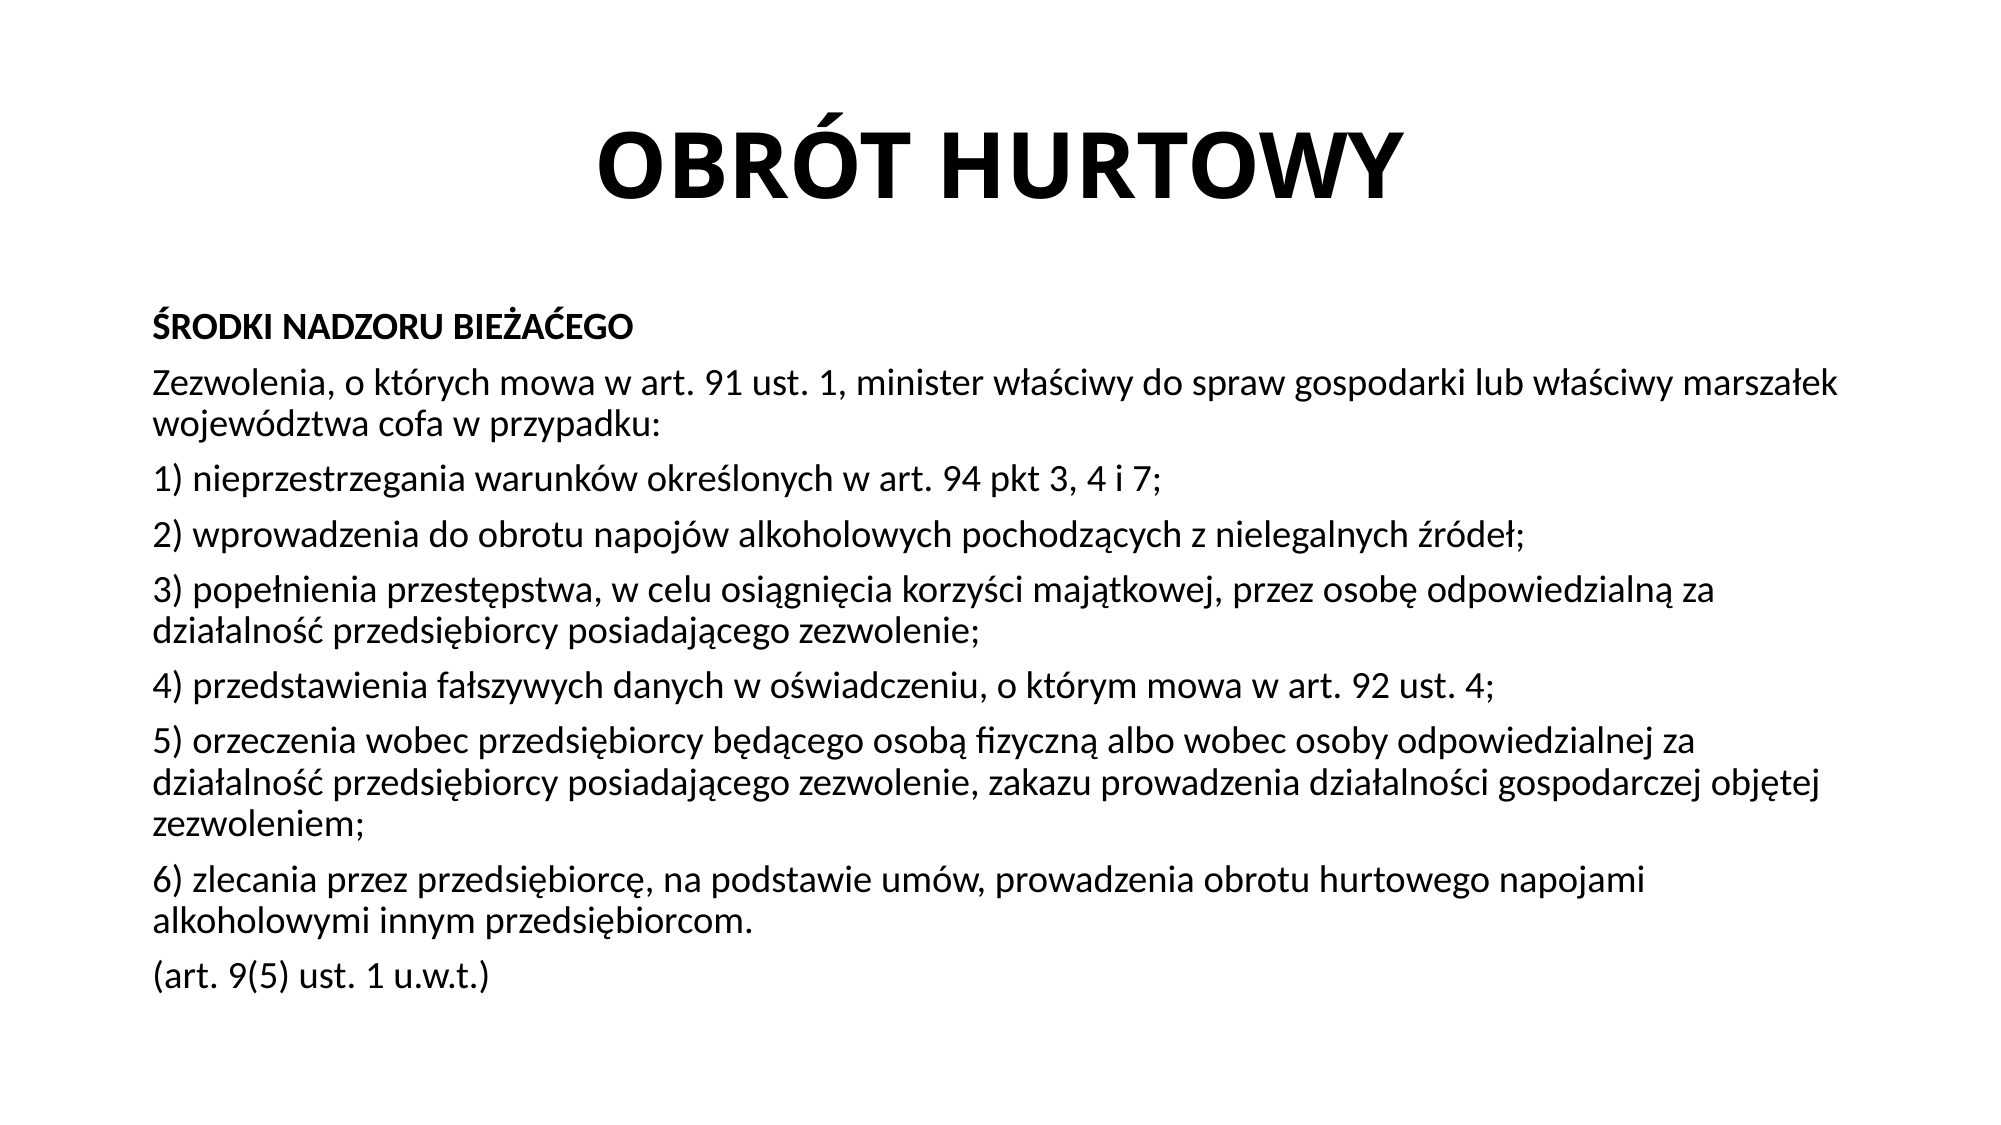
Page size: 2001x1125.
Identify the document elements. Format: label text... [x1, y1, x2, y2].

title OBRÓT HURTOWY [137, 59, 1863, 278]
list ŚRODKI NADZORU BIEŻAĆEGO Zezwolenia, o których mowa w art. 91 ust. 1, minister właściwy do spraw gospodarki lub właściwy marszałek województwa cofa w przypadku: 1) nieprzestrzegania warunków określonych w art. 94 pkt 3, 4 i 7; 2) wprowadzenia do obrotu napojów alkoholowych pochodzących z nielegalnych źródeł; 3) popełnienia przestępstwa, w celu osiągnięcia korzyści majątkowej, przez osobę odpowiedzialną za działalność przedsiębiorcy posiadającego zezwolenie; 4) przedstawienia fałszywych danych w oświadczeniu, o którym mowa w art. 92 ust. 4; 5) orzeczenia wobec przedsiębiorcy będącego osobą fizyczną albo wobec osoby odpowiedzialnej za działalność przedsiębiorcy posiadającego zezwolenie, zakazu prowadzenia działalności gospodarczej objętej zezwoleniem; 6) zlecania przez przedsiębiorcę, na podstawie umów, prowadzenia obrotu hurtowego napojami alkoholowymi innym przedsiębiorcom. (art. 9(5) ust. 1 u.w.t.) [137, 299, 1863, 1014]
